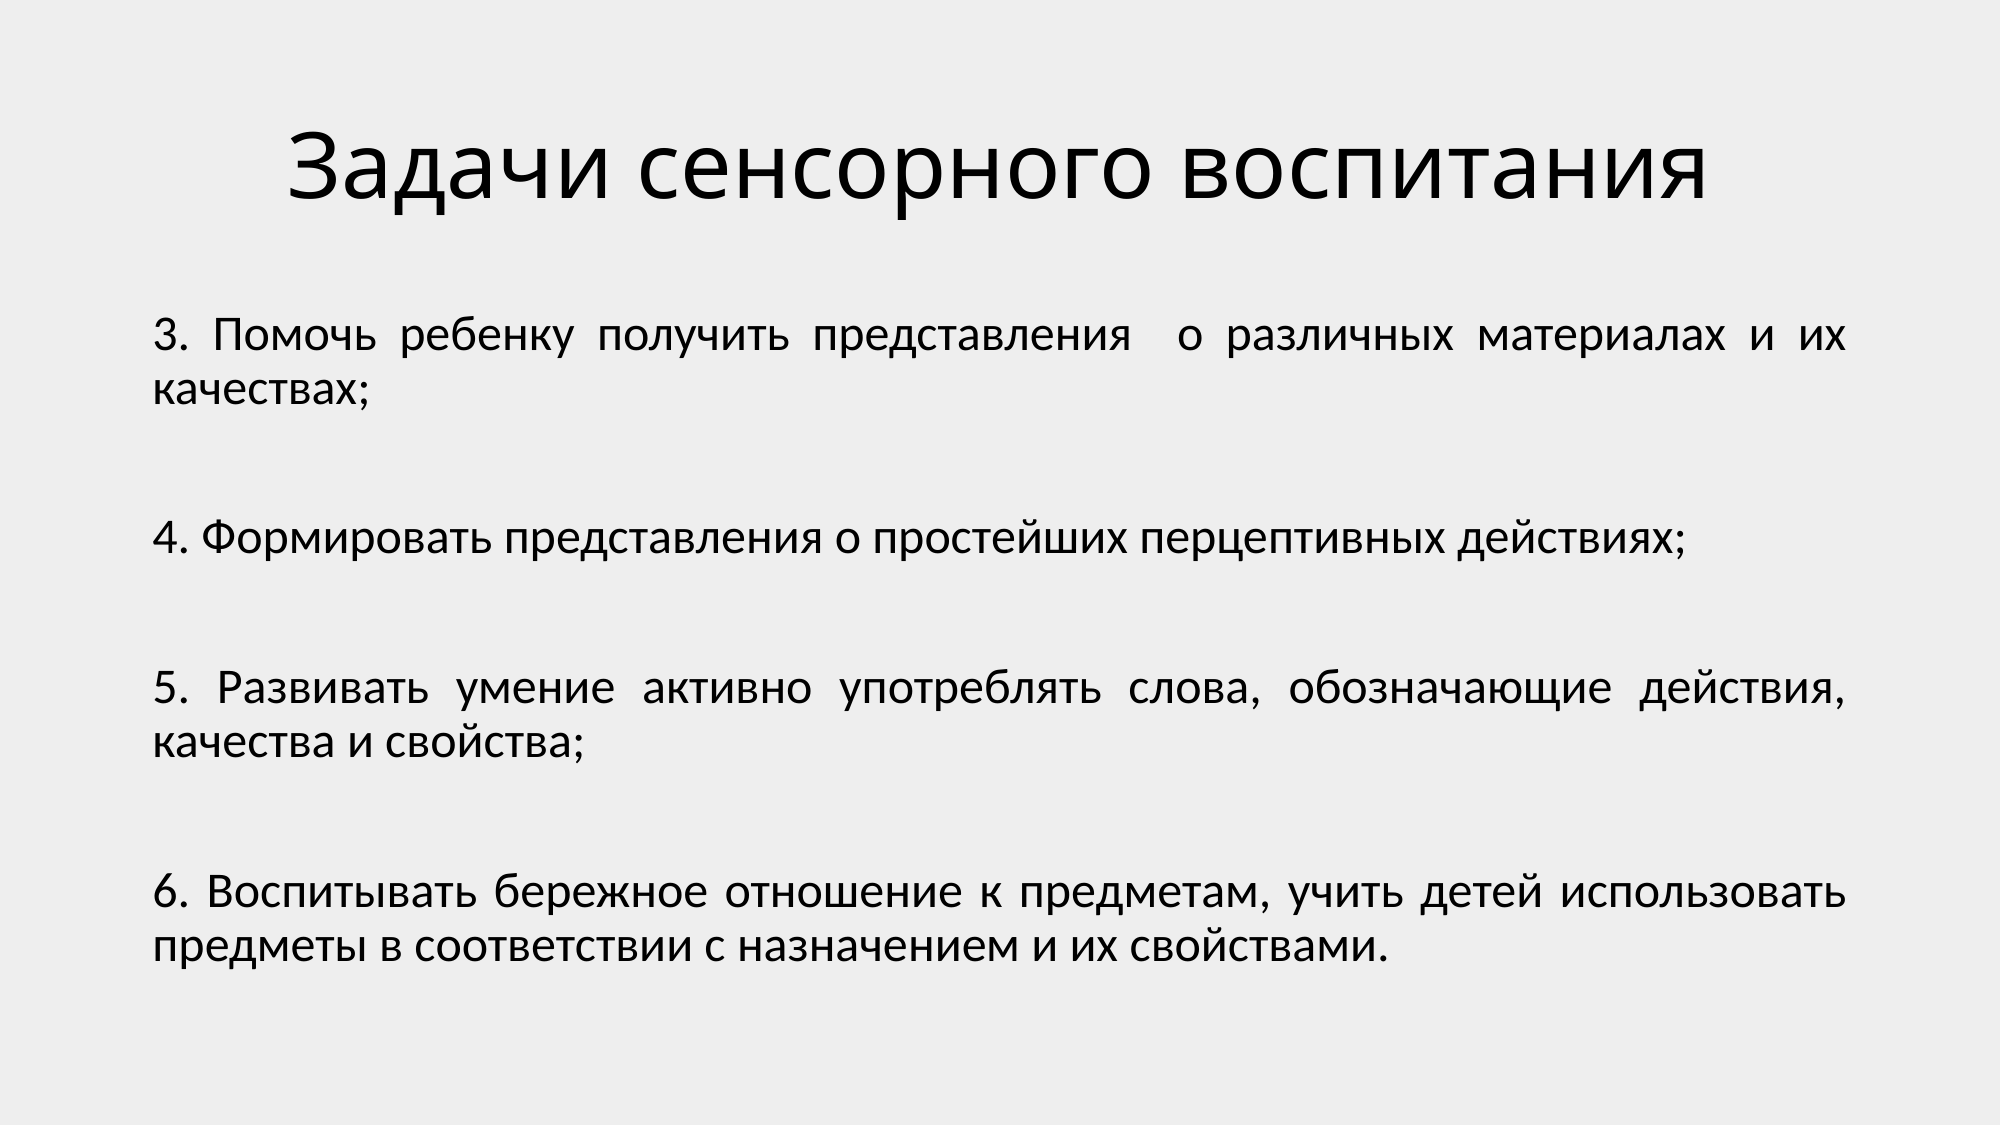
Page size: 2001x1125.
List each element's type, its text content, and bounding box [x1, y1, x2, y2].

list 3. Помочь ребенку получить представления о различных материалах и их качествах; 4. Формировать представления о простейших перцептивных действиях; 5. Развивать умение активно употреблять слова, обозначающие действия, качества и свойства; 6. Воспитывать бережное отношение к предметам, учить детей использовать предметы в соответствии с назначением и их свойствами. [137, 299, 1863, 1014]
title Задачи сенсорного воспитания [137, 59, 1863, 278]
